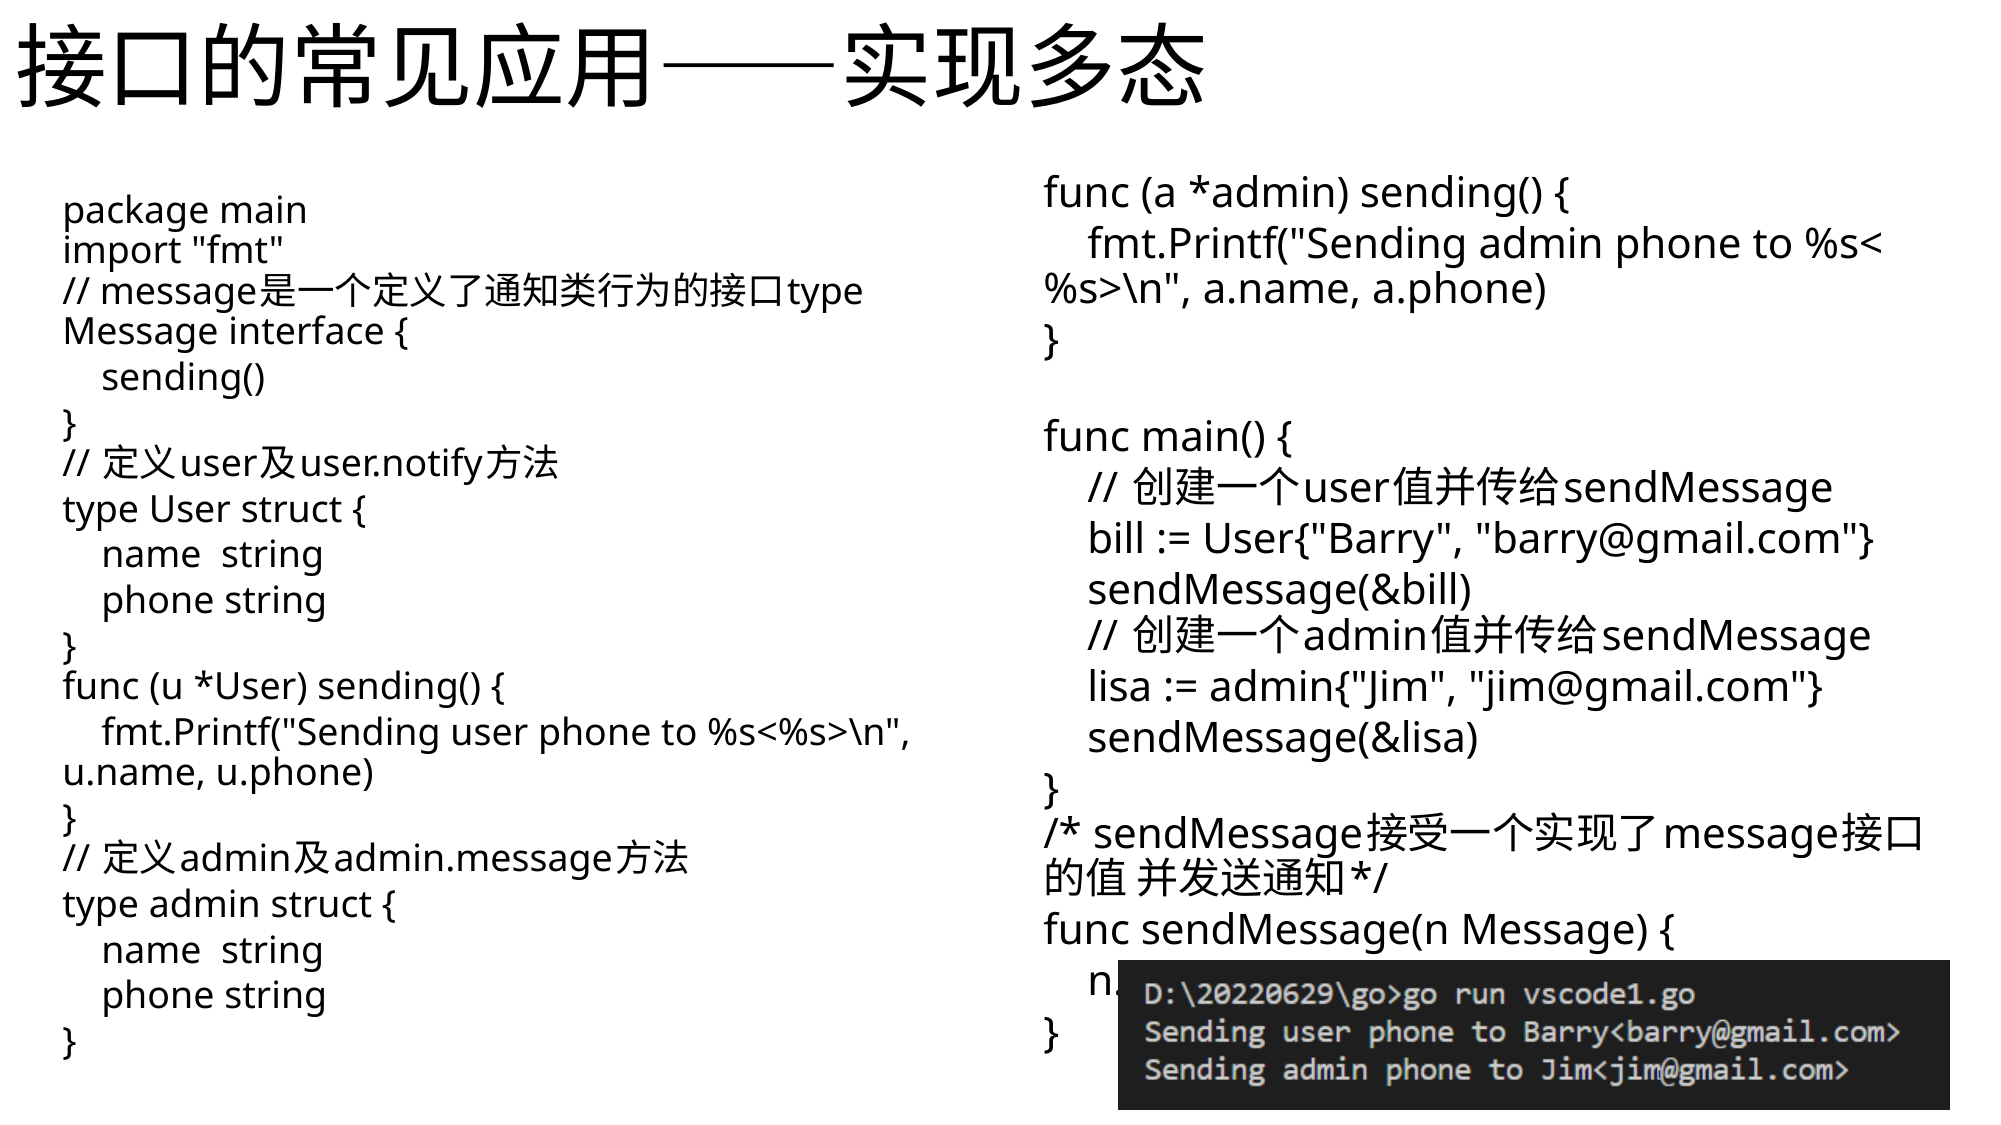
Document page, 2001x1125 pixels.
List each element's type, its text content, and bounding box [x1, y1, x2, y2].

picture [1118, 960, 1950, 1110]
title 接口的常见应用——实现多态 [0, 0, 1227, 142]
list func (a *admin) sending() { fmt.Printf("Sending admin phone to %s<%s>\n", a.name, a.phone) } func main() { // 创建一个user值并传给sendMessage bill := User{"Barry", "barry@gmail.com"} sendMessage(&bill) // 创建一个admin值并传给sendMessage lisa := admin{"Jim", "jim@gmail.com"} sendMessage(&lisa) } /* sendMessage接受一个实现了message接口的值 并发送通知*/ func sendMessage(n Message) { n.sending() } [1028, 163, 1950, 1110]
list package main import "fmt" // message是一个定义了通知类行为的接口type Message interface { sending() } // 定义user及user.notify方法 type User struct { name string phone string } func (u *User) sending() { fmt.Printf("Sending user phone to %s<%s>\n", u.name, u.phone) } // 定义admin及admin.message方法 type admin struct { name string phone string } [47, 183, 987, 1110]
